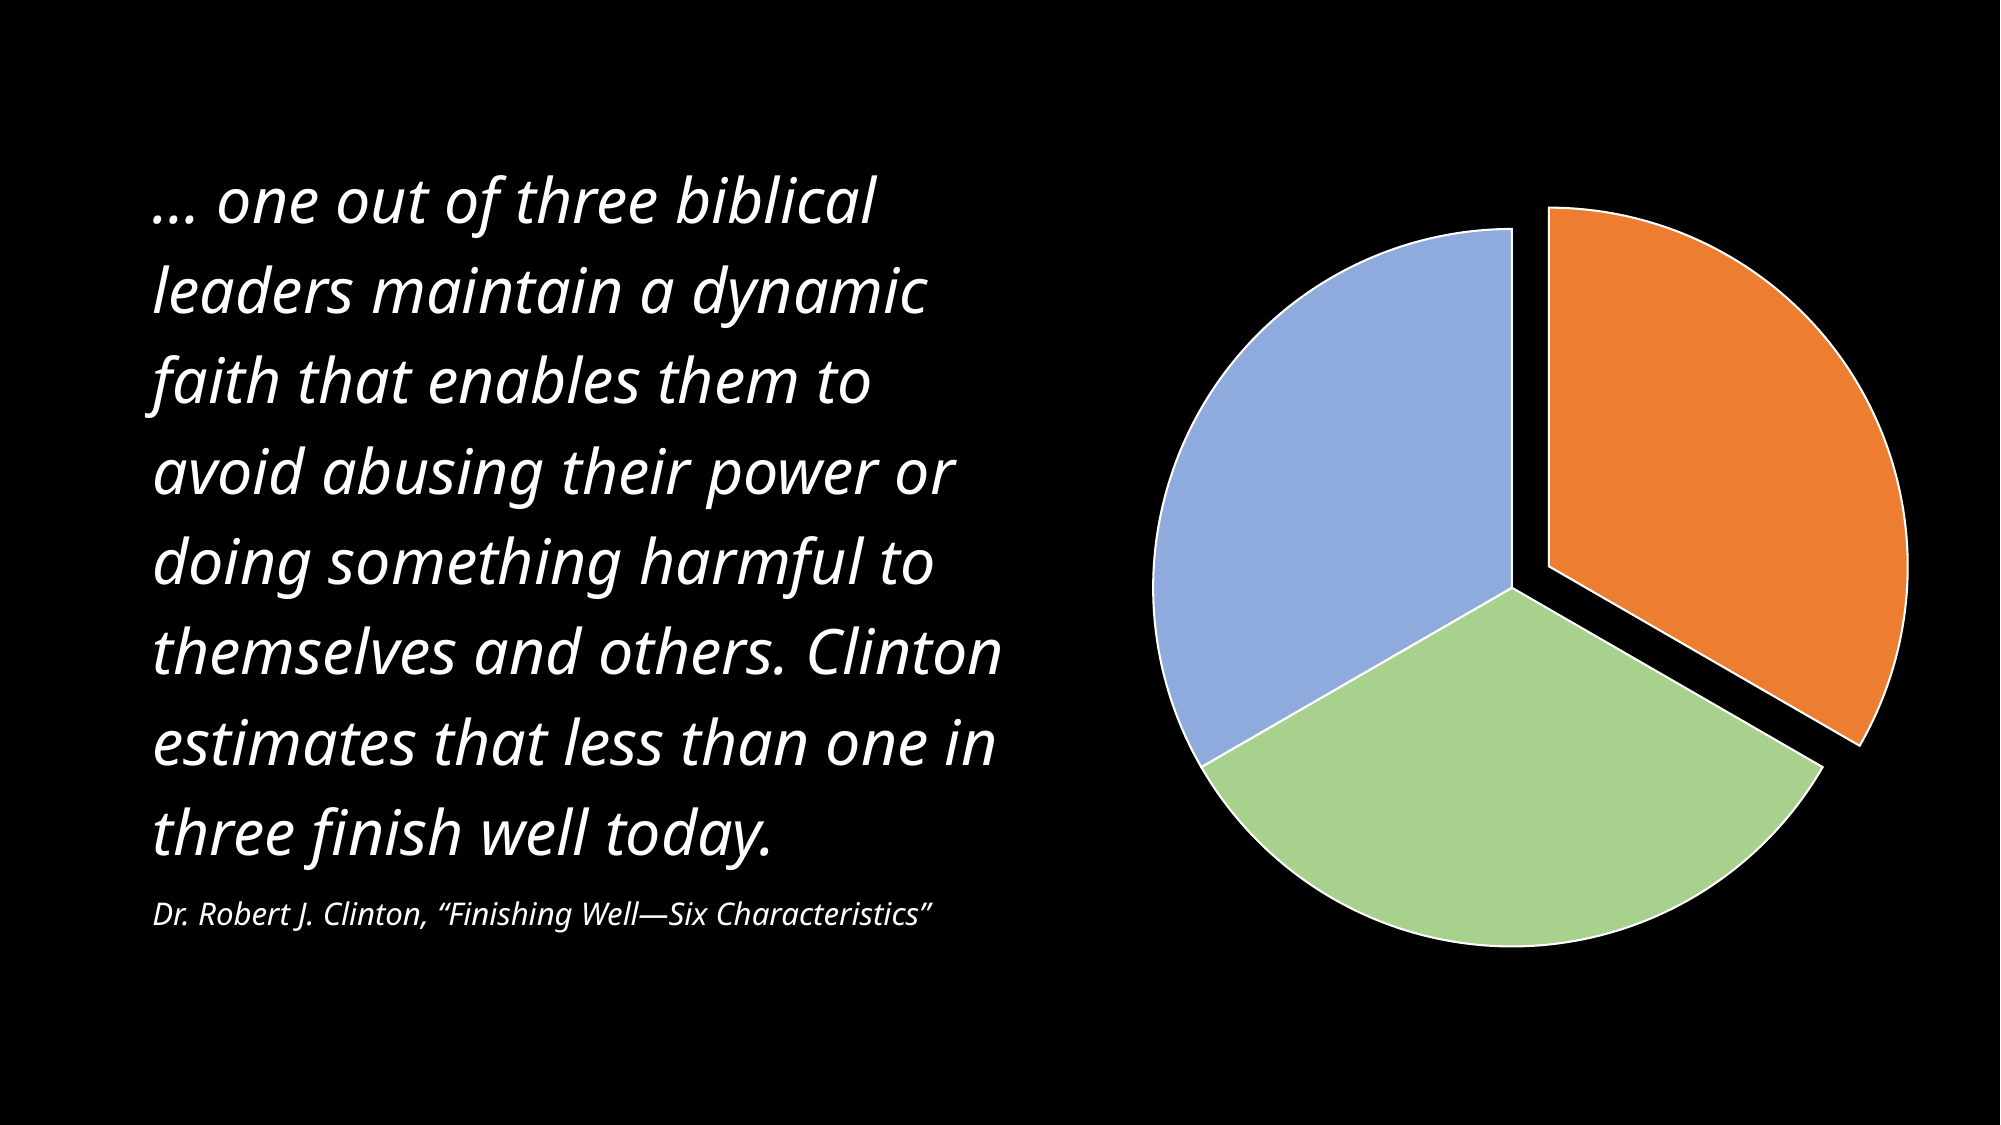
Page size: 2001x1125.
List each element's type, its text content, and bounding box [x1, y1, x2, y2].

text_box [954, 149, 2000, 1005]
list … one out of three biblical leaders maintain a dynamic faith that enables them to avoid abusing their power or doing something harmful to themselves and others. Clinton estimates that less than one in three finish well today. Dr. Robert J. Clinton, “Finishing Well—Six Characteristics” [137, 138, 1025, 1014]
